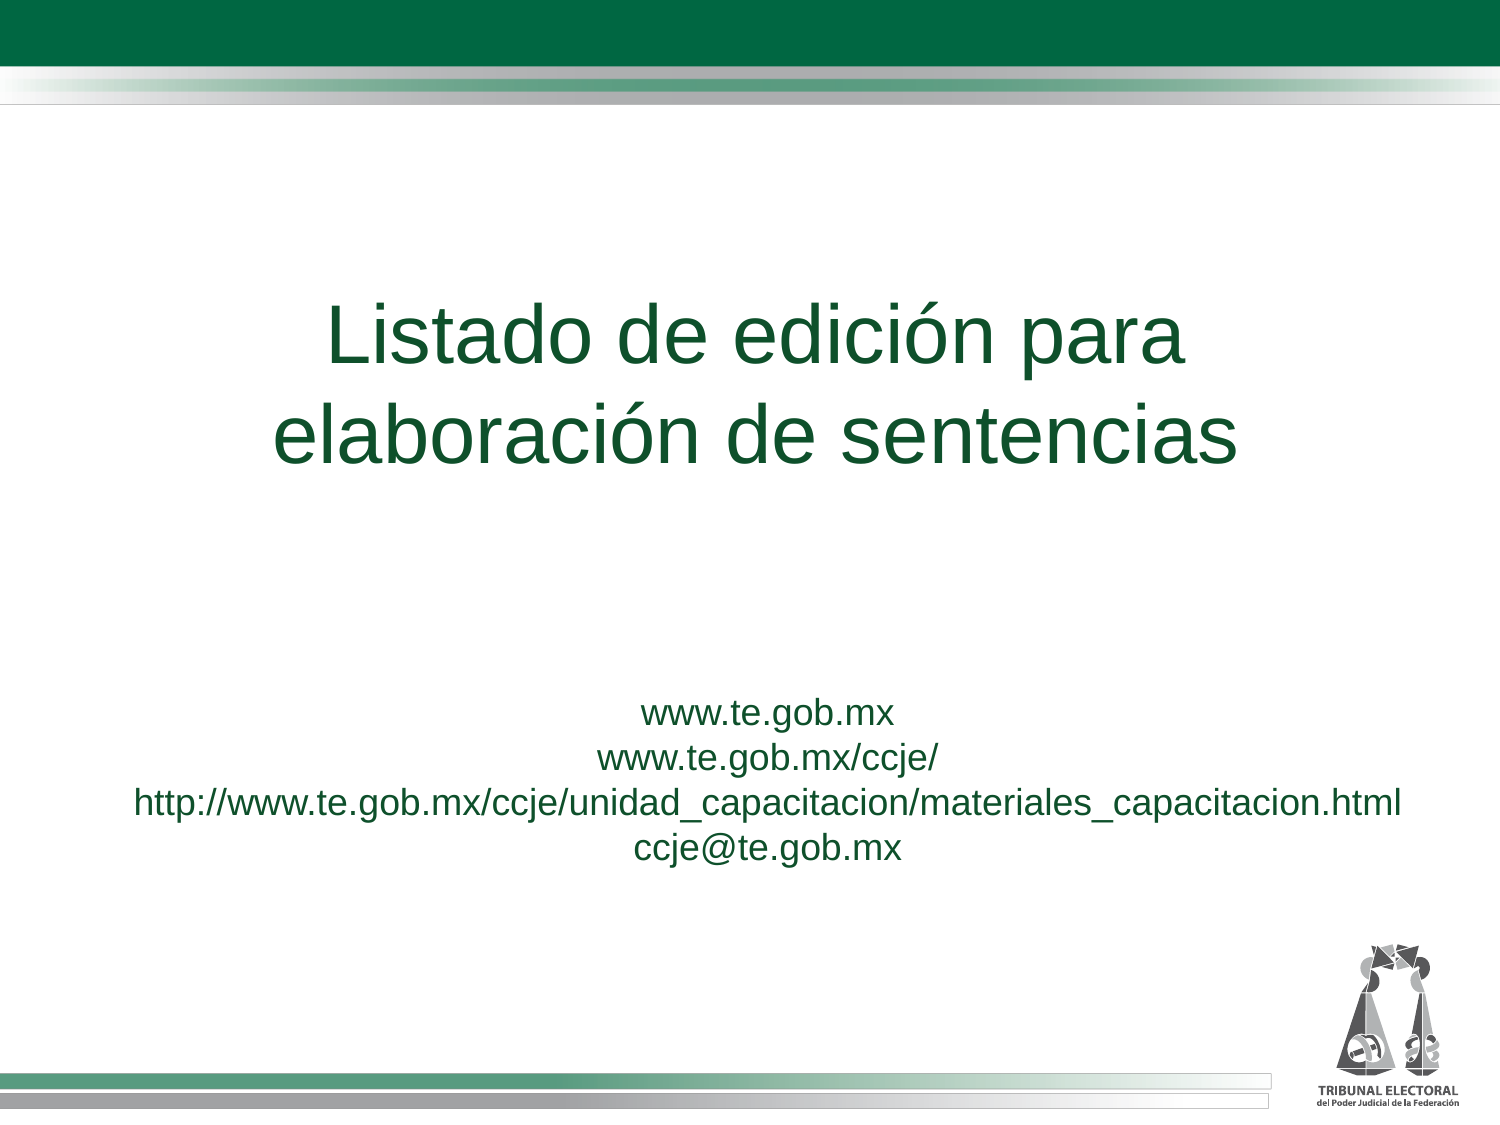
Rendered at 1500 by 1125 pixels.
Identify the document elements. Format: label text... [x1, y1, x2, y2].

text_box Listado de edición para elaboración de sentencias [100, 172, 1412, 488]
text_box www.te.gob.mx www.te.gob.mx/ccje/ http://www.te.gob.mx/ccje/unidad_capacitacion/materiales_capacitacion.html ccje@te.gob.mx [112, 680, 1424, 876]
